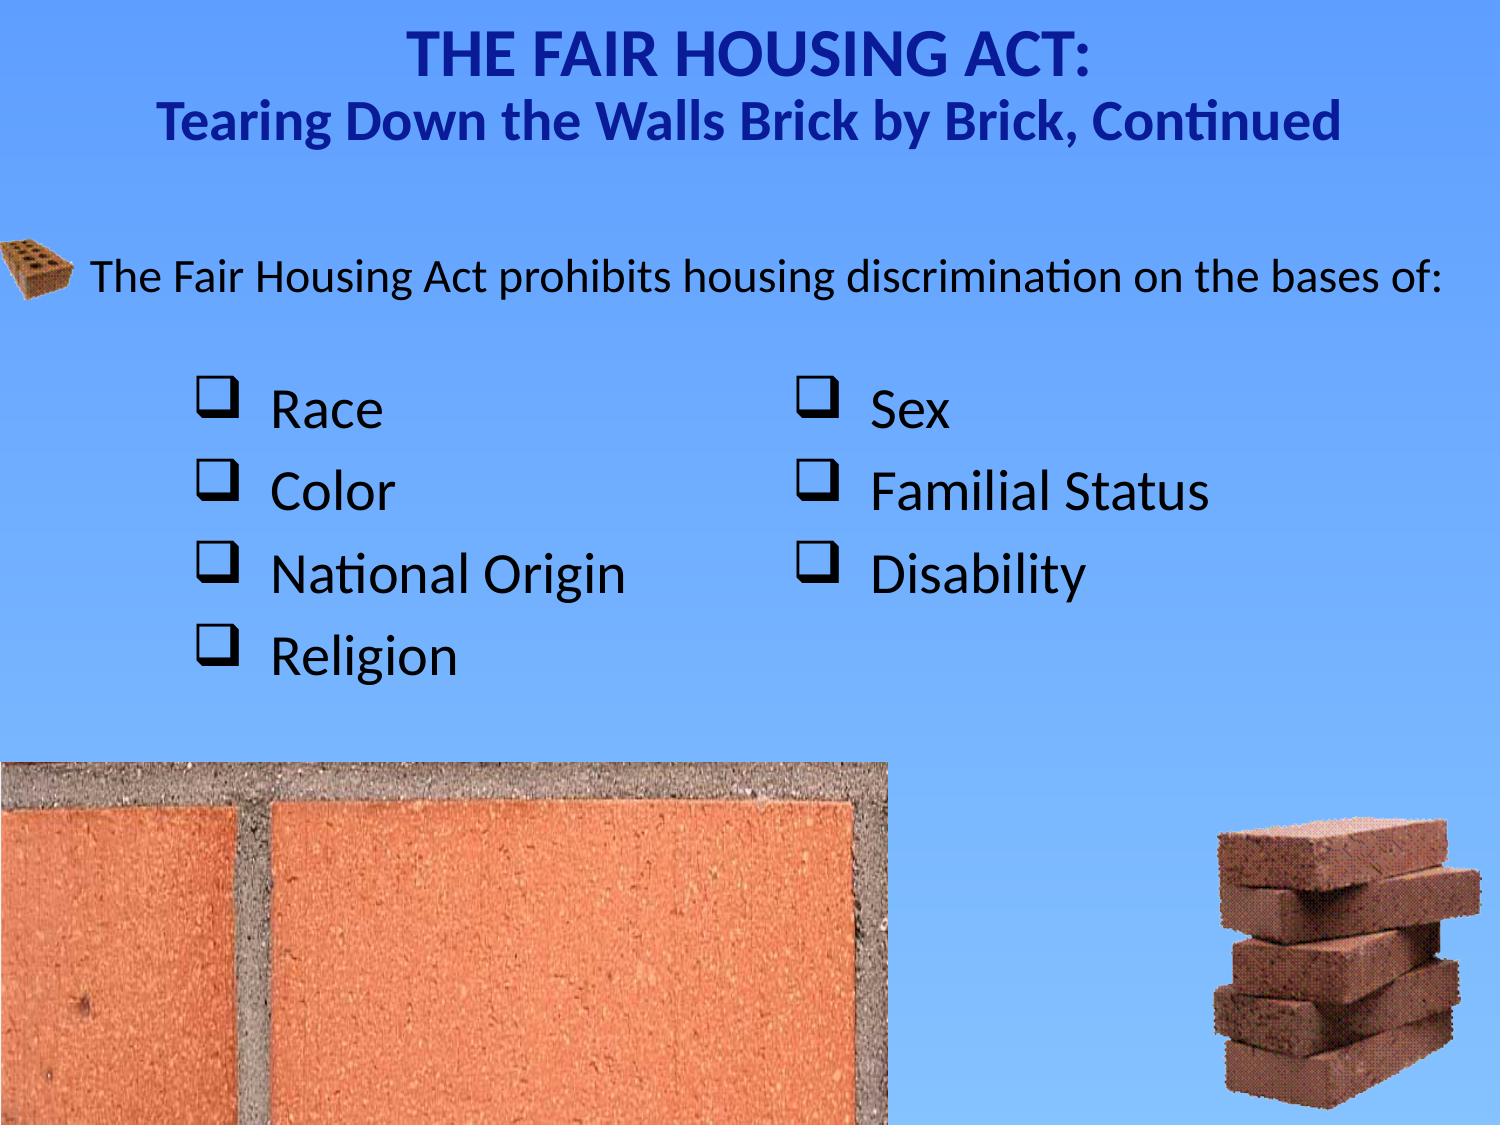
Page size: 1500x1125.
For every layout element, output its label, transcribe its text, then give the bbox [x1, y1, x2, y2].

picture [0, 238, 74, 301]
text_box Tearing Down the Walls Brick by Brick, Continued [0, 75, 1500, 160]
text_box THE FAIR HOUSING ACT: [187, 0, 1313, 75]
picture [0, 762, 888, 1125]
text_box Sex Familial Status Disability [737, 362, 1438, 613]
picture [1212, 815, 1482, 1113]
text_box The Fair Housing Act prohibits housing discrimination on the bases of: [0, 237, 1500, 310]
text_box Race Color National Origin Religion [137, 362, 838, 695]
